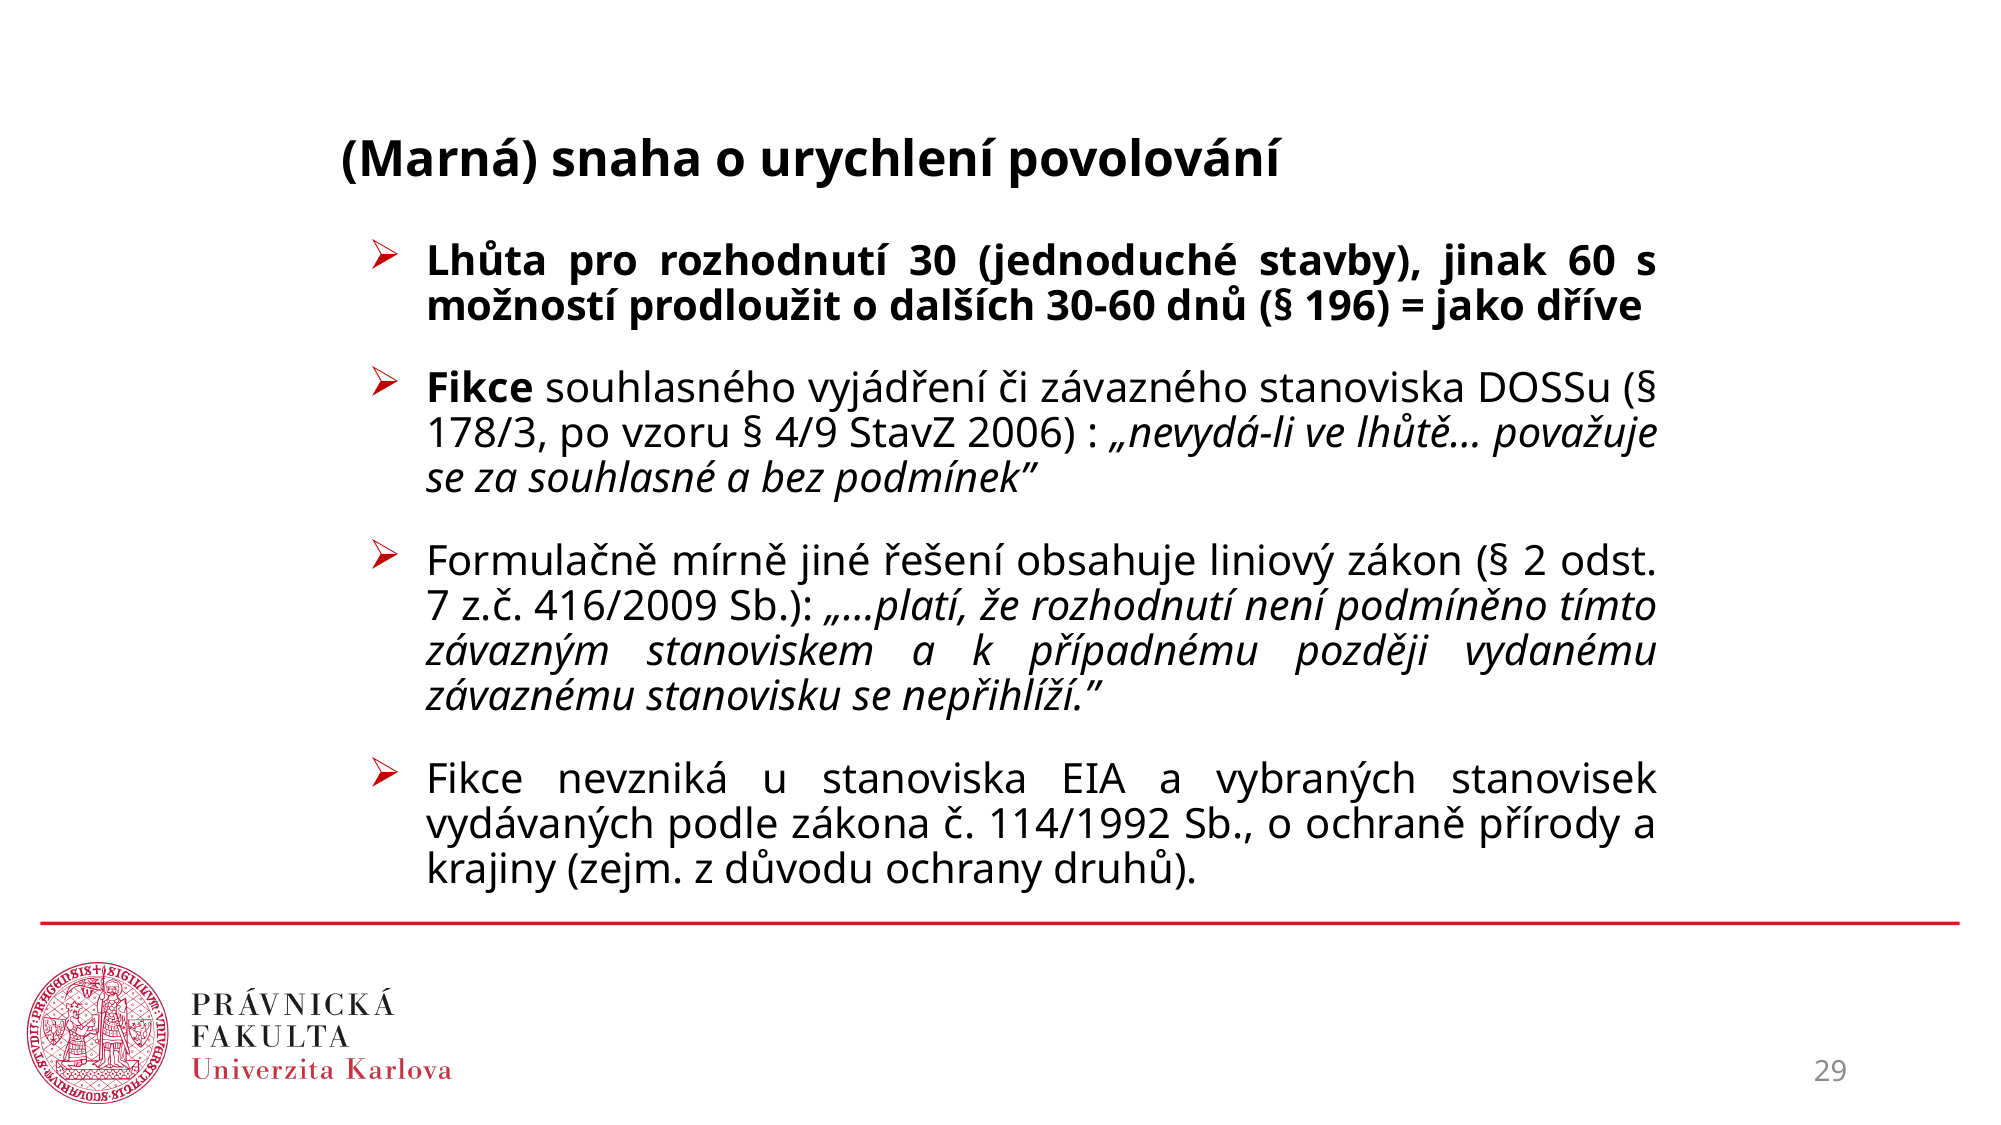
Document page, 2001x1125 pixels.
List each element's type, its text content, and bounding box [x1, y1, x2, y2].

picture [26, 962, 452, 1104]
title (Marná) snaha o urychlení povolování [326, 126, 1626, 186]
list Lhůta pro rozhodnutí 30 (jednoduché stavby), jinak 60 s možností prodloužit o dalších 30-60 dnů (§ 196) = jako dříve Fikce souhlasného vyjádření či závazného stanoviska DOSSu (§ 178/3, po vzoru § 4/9 StavZ 2006) : „nevydá-li ve lhůtě… považuje se za souhlasné a bez podmínek” Formulačně mírně jiné řešení obsahuje liniový zákon (§ 2 odst. 7 z.č. 416/2009 Sb.): „…platí, že rozhodnutí není podmíněno tímto závazným stanoviskem a k případnému později vydanému závaznému stanovisku se nepřihlíží.” Fikce nevzniká u stanoviska EIA a vybraných stanovisek vydávaných podle zákona č. 114/1992 Sb., o ochraně přírody a krajiny (zejm. z důvodu ochrany druhů). [338, 231, 1674, 1012]
slide_number 29 [1412, 1042, 1863, 1103]
